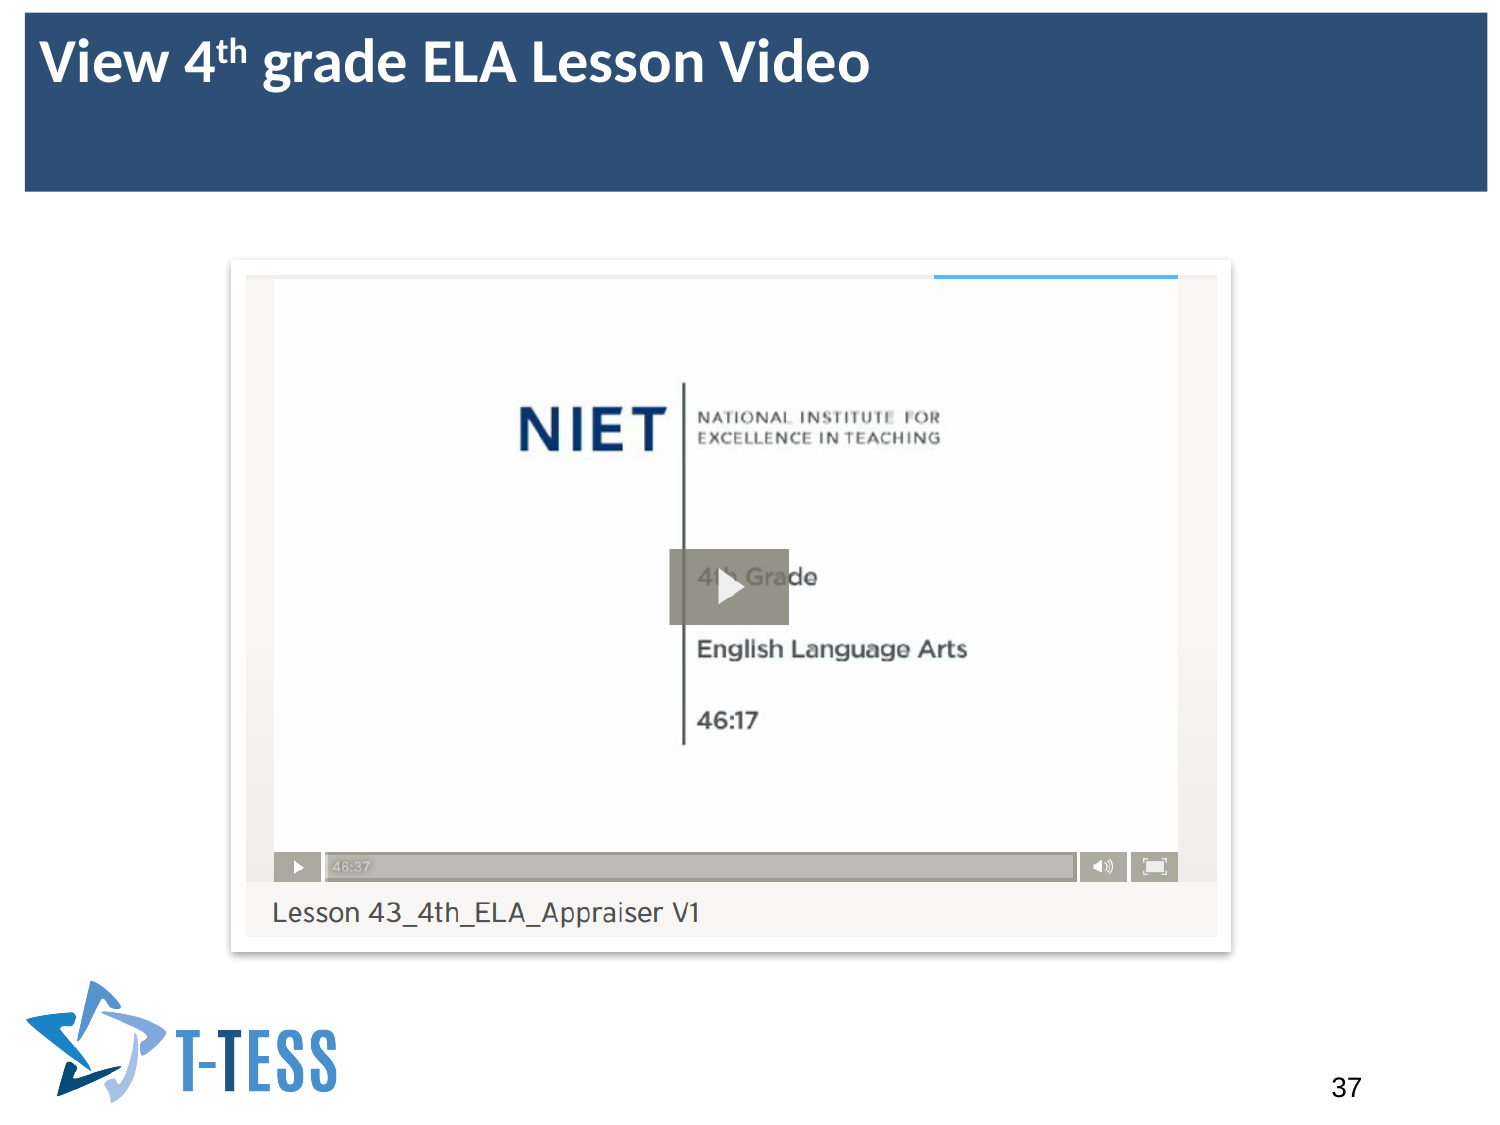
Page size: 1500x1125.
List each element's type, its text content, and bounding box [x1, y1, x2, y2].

title View 4th grade ELA Lesson Video [24, 12, 1488, 192]
picture [245, 274, 1218, 938]
picture [19, 969, 357, 1125]
